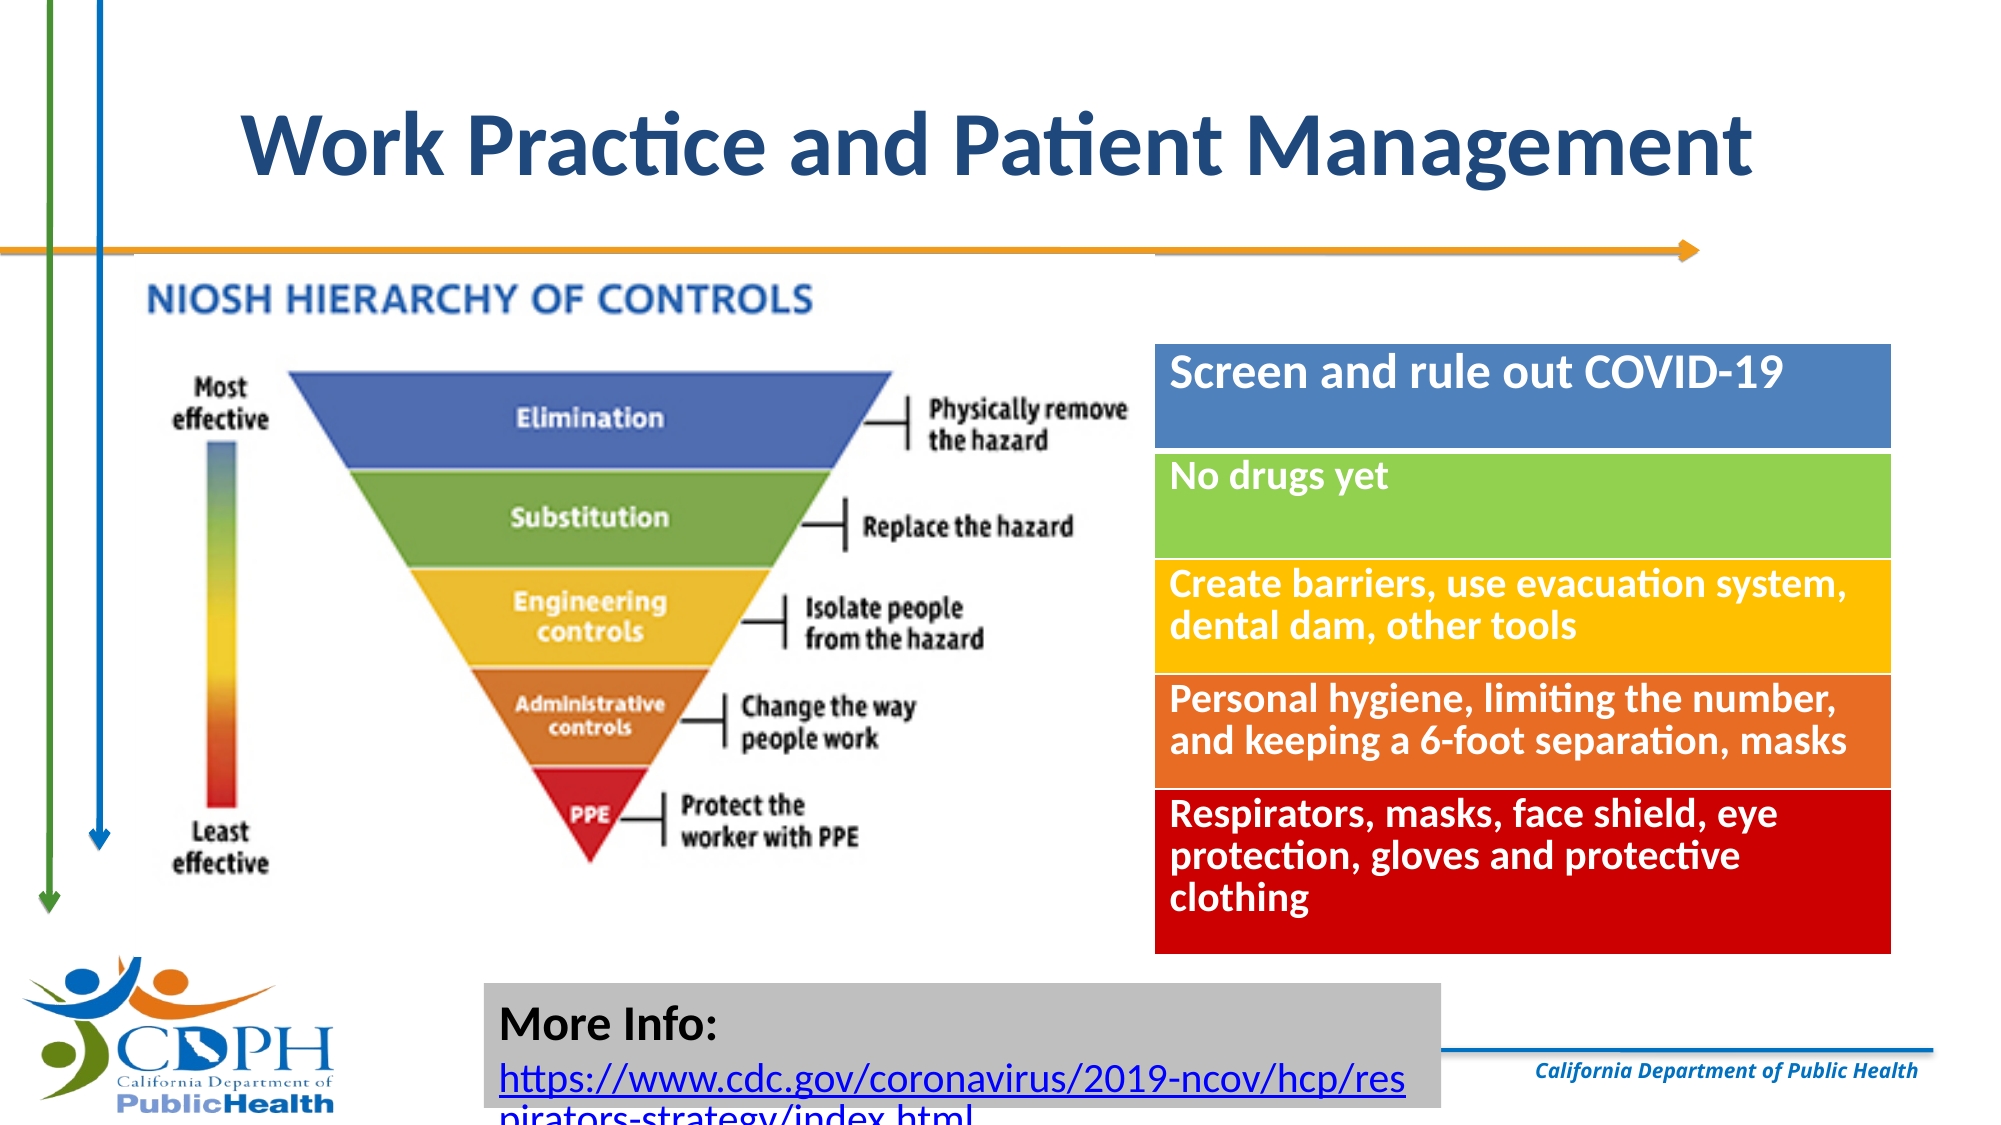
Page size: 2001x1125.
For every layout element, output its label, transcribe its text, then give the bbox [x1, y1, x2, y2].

table_cell Create barriers, use evacuation system, dental dam, other tools [1158, 560, 1891, 673]
title Work Practice and Patient Management [134, 44, 1862, 233]
table_cell Personal hygiene, limiting the number, and keeping a 6-foot separation, masks [1158, 675, 1891, 788]
text_box More Info: https://www.cdc.gov/coronavirus/2019-ncov/hcp/respirators-strategy/index.html [483, 983, 1442, 1108]
picture [22, 254, 1155, 1113]
table_cell No drugs yet [1158, 454, 1891, 558]
table_cell Respirators, masks, face shield, eye protection, gloves and protective clothing [1158, 790, 1891, 954]
table_header Screen and rule out COVID-19 [1158, 344, 1891, 448]
